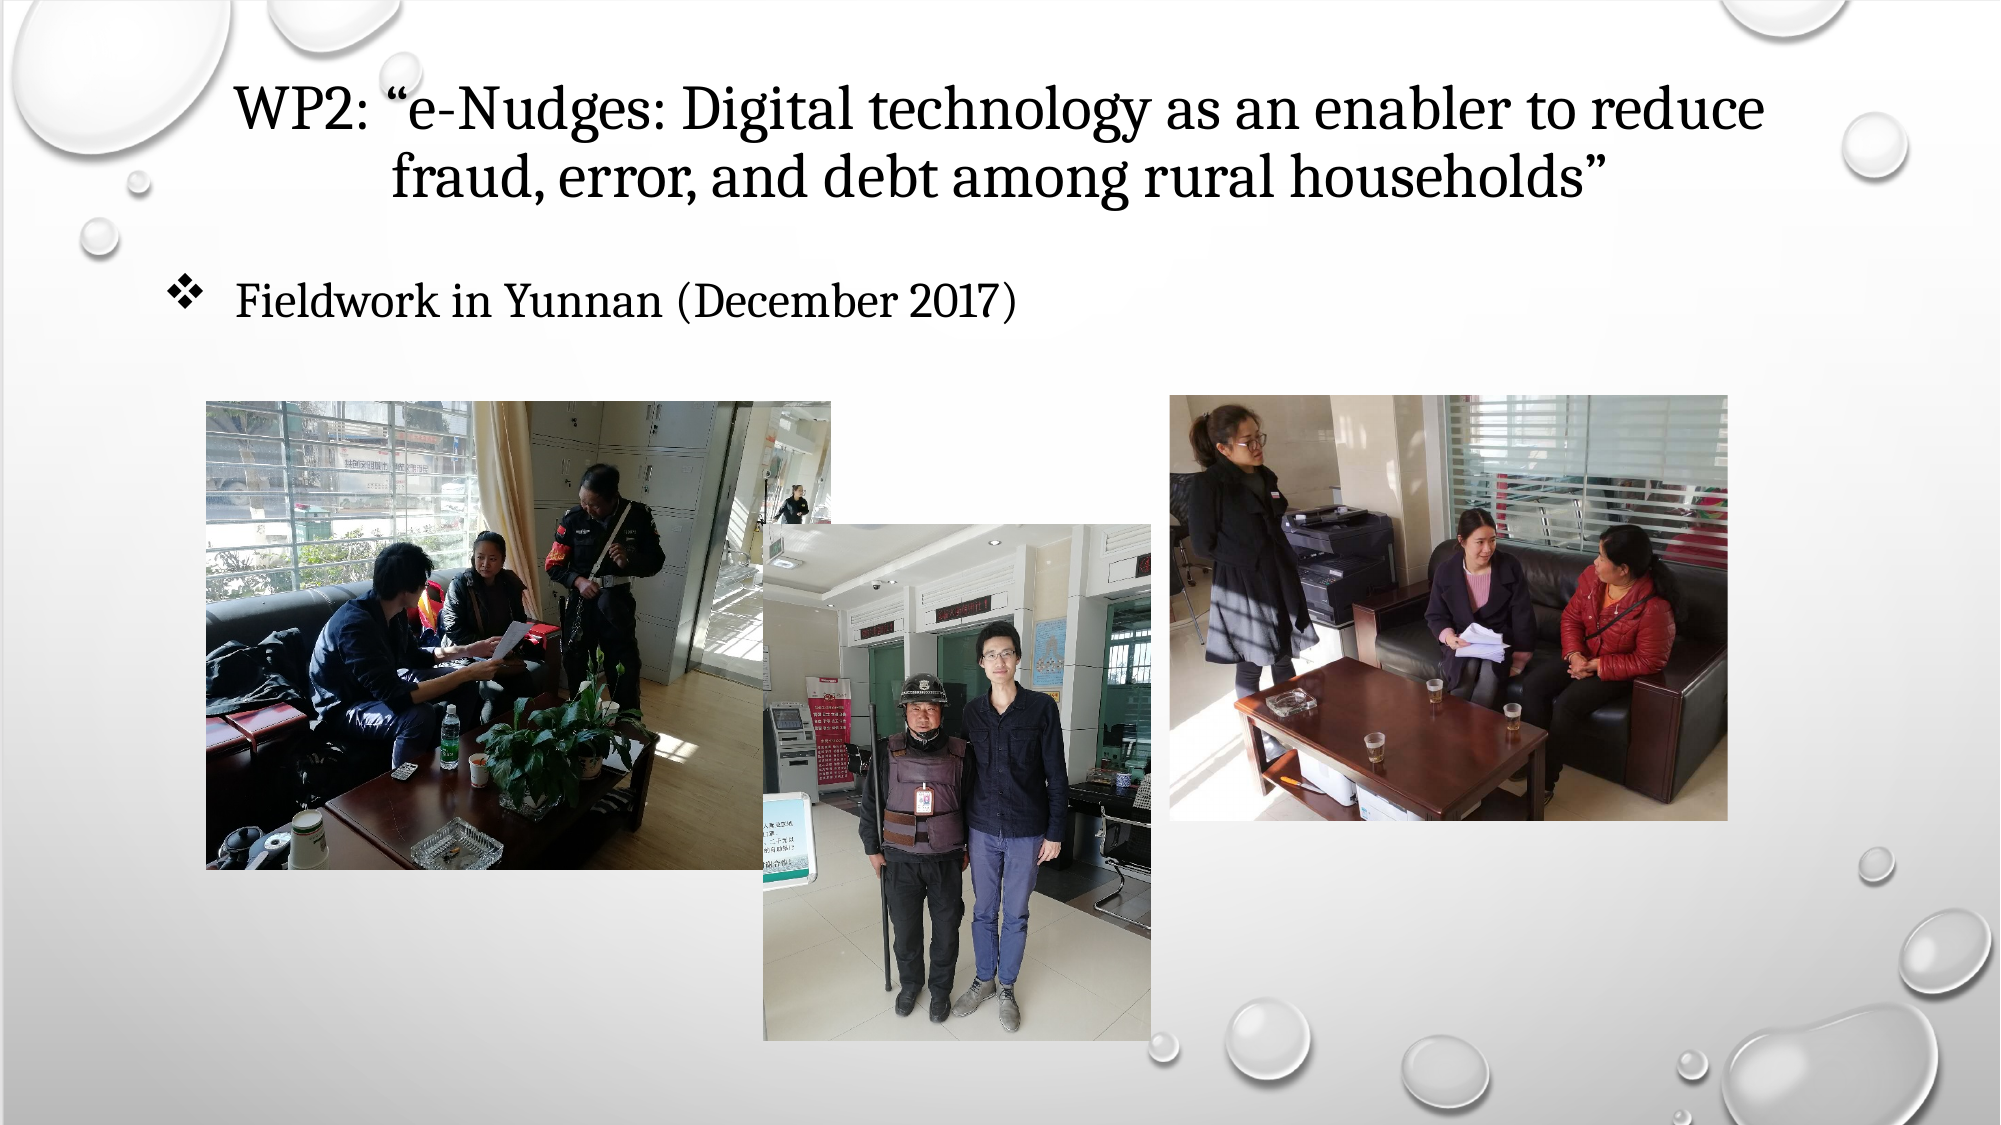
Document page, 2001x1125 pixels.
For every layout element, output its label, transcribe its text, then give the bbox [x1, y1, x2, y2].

list Fieldwork in Yunnan (December 2017) [147, 248, 1859, 969]
picture [0, 0, 2000, 1125]
title WP2: “e-Nudges: Digital technology as an enabler to reduce fraud, error, and debt among rural households” [212, 65, 1788, 221]
